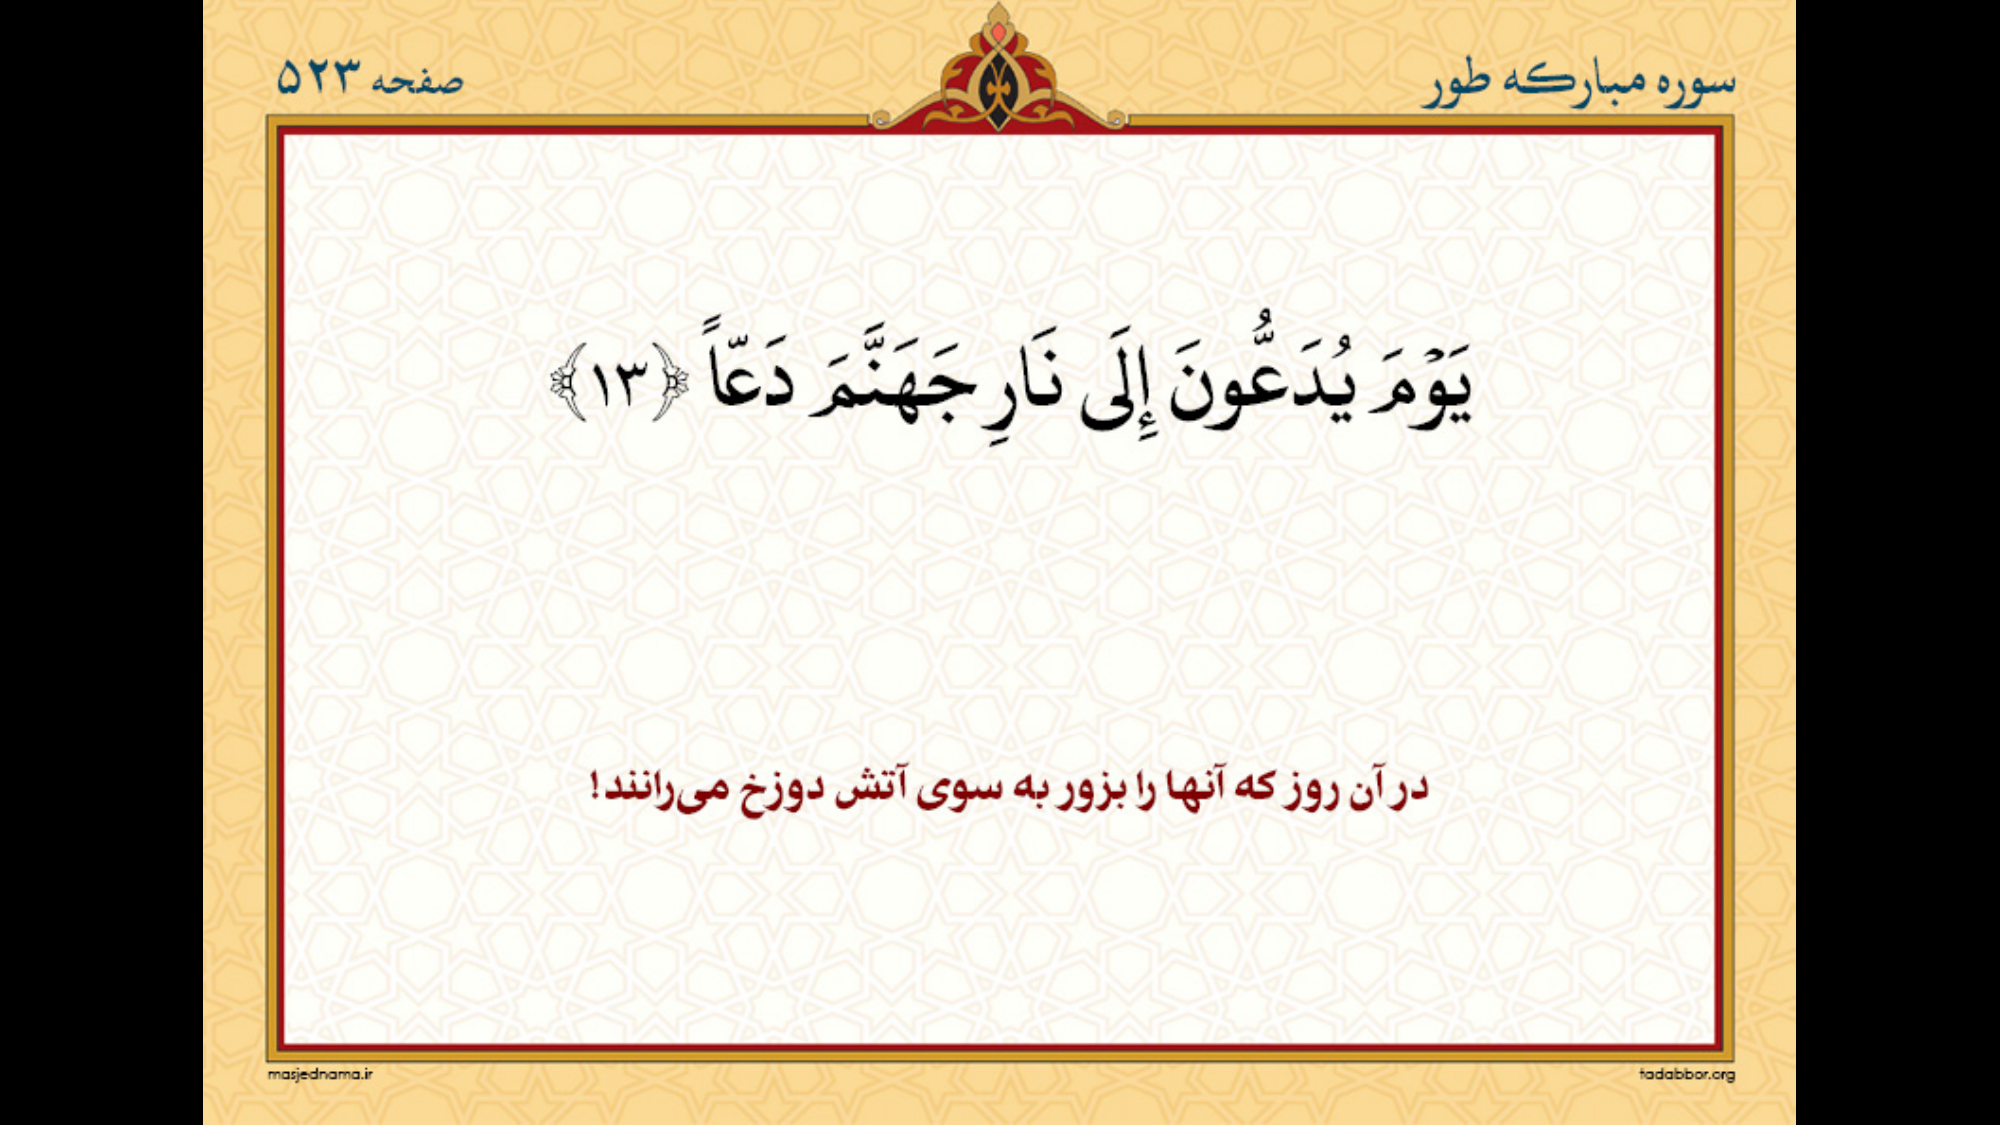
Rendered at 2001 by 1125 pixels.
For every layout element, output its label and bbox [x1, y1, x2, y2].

picture [203, 0, 1796, 1125]
